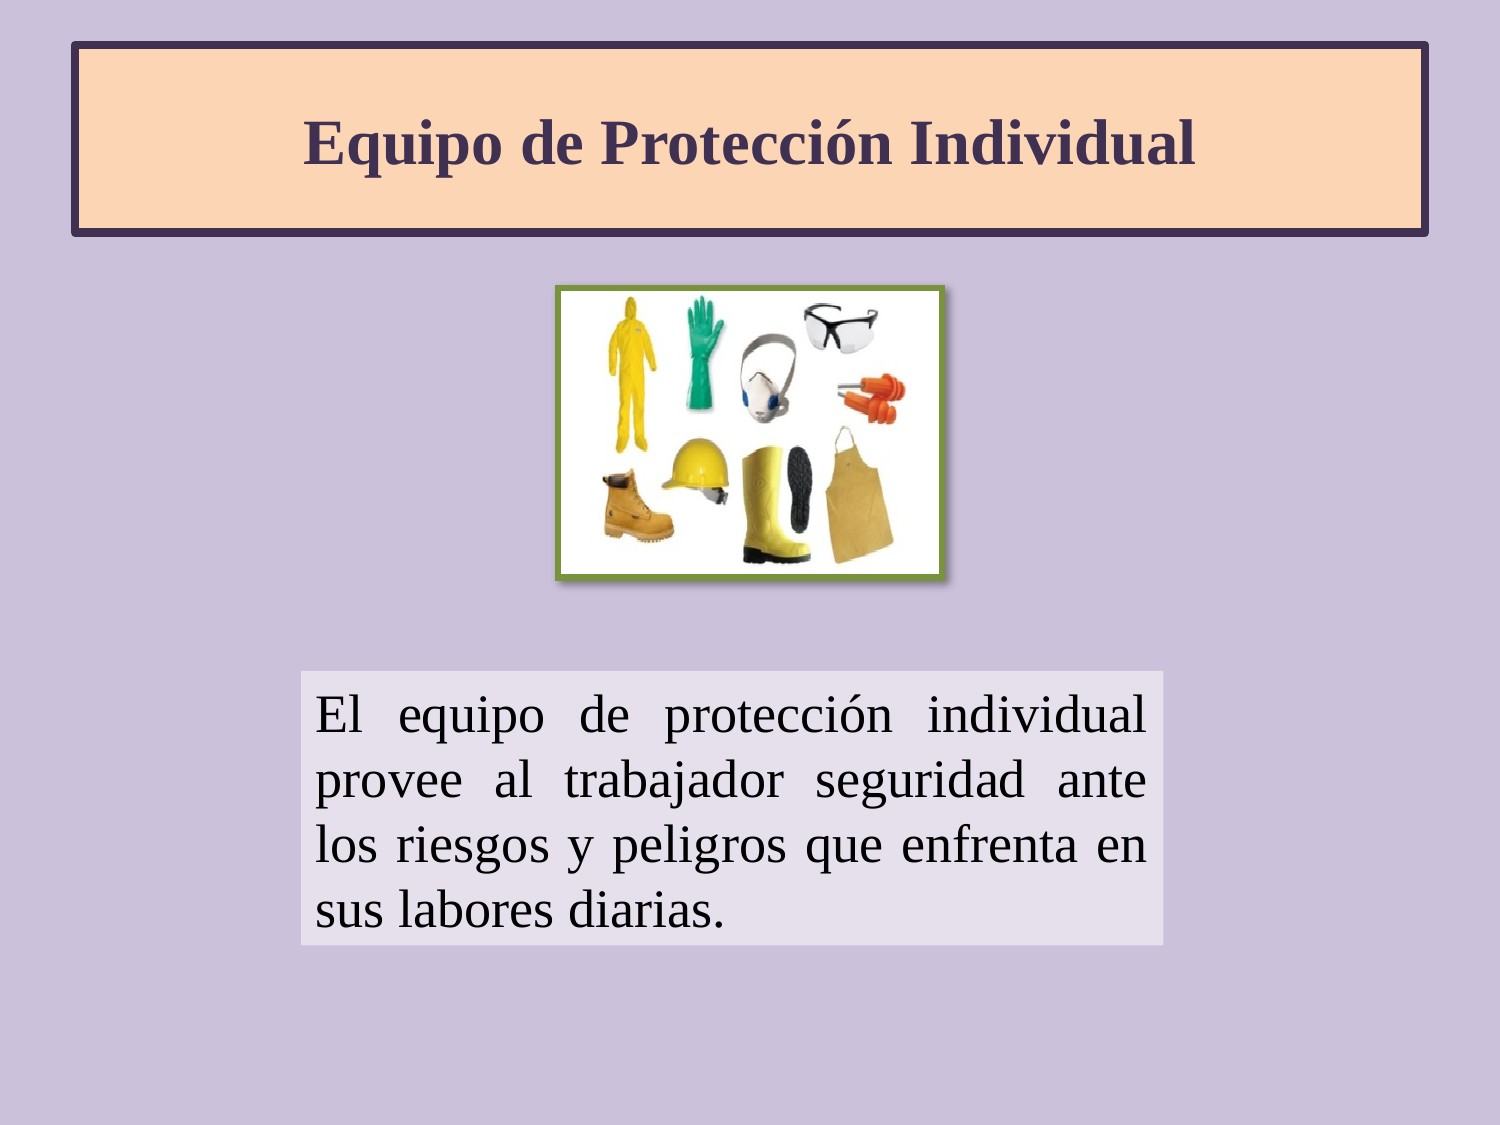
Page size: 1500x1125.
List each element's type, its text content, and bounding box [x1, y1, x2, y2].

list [560, 290, 940, 575]
text_box El equipo de protección individual provee al trabajador seguridad ante los riesgos y peligros que enfrenta en sus labores diarias. [301, 670, 1164, 946]
title Equipo de Protección Individual [75, 45, 1425, 233]
